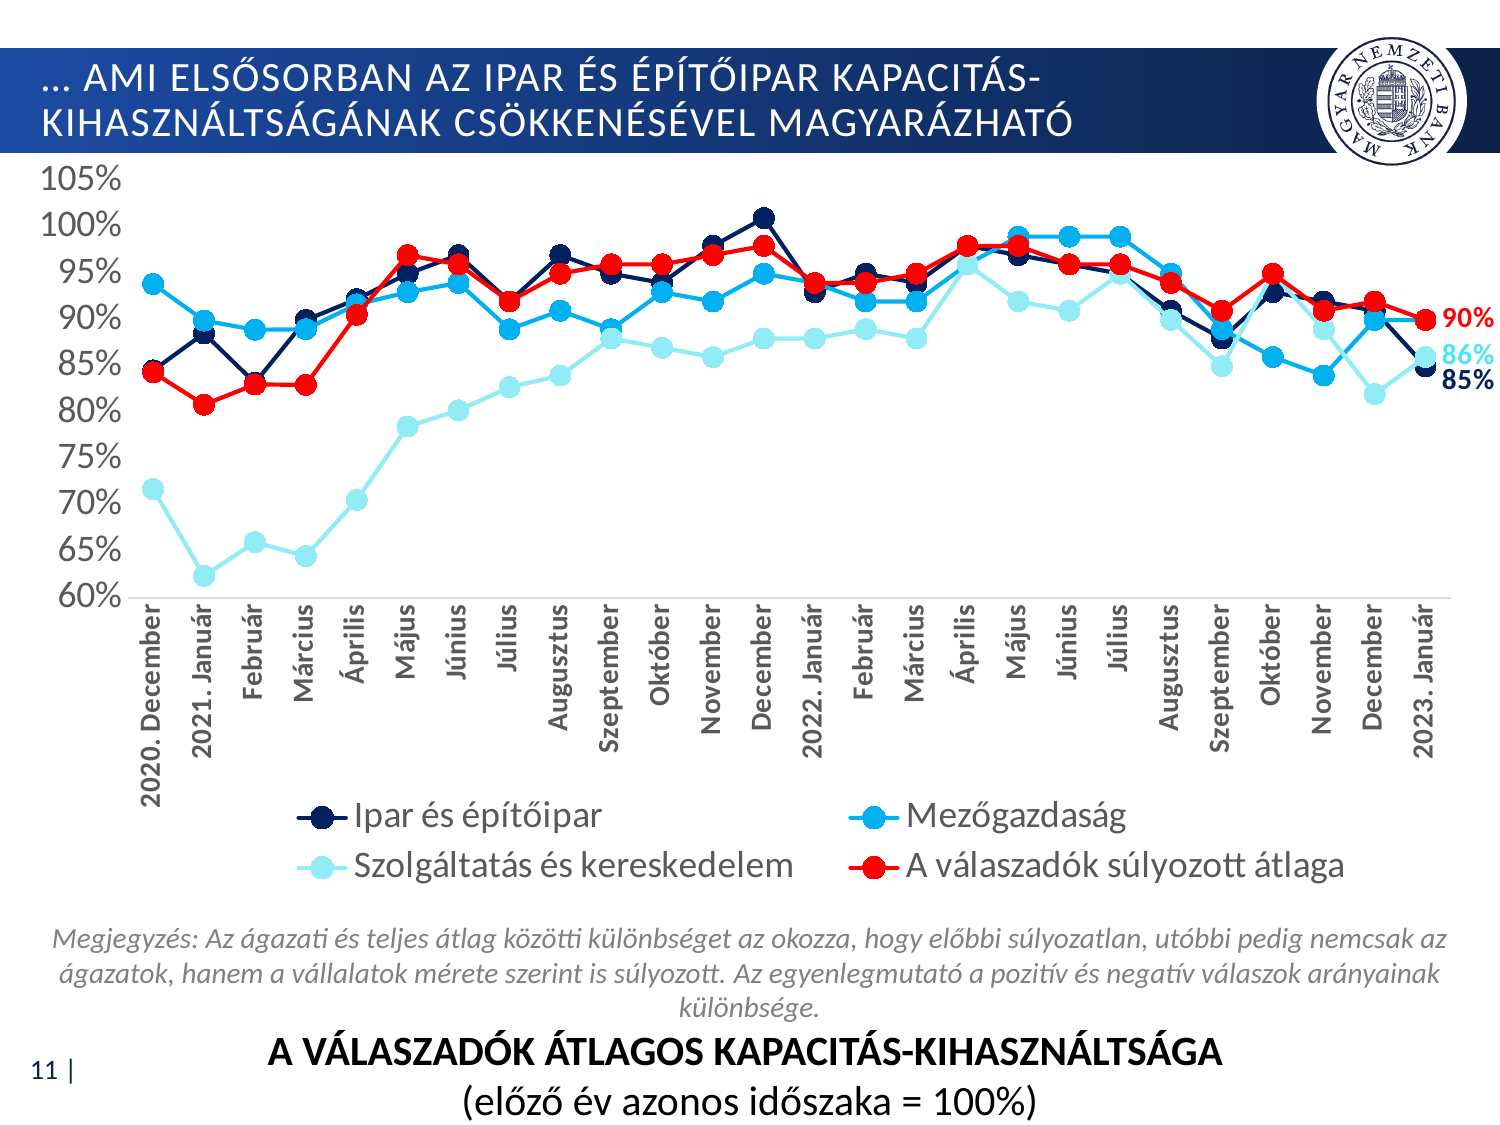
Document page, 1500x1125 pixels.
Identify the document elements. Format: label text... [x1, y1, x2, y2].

chart [0, 150, 1500, 912]
picture [1327, 36, 1457, 150]
text_box A válaszadók átlagos kapacitás-kihasználtsága (előző év azonos időszaka = 100%) [145, 1032, 1355, 1125]
text_box Megjegyzés: Az ágazati és teljes átlag közötti különbséget az okozza, hogy előbbi súlyozatlan, utóbbi pedig nemcsak az ágazatok, hanem a vállalatok mérete szerint is súlyozott. Az egyenlegmutató a pozitív és negatív válaszok arányainak különbsége. [0, 912, 1500, 1032]
title … ami elsősorban az ipar és építőipar kapacitás-kihasználtságának csökkenésével magyarázható [26, 50, 1334, 150]
